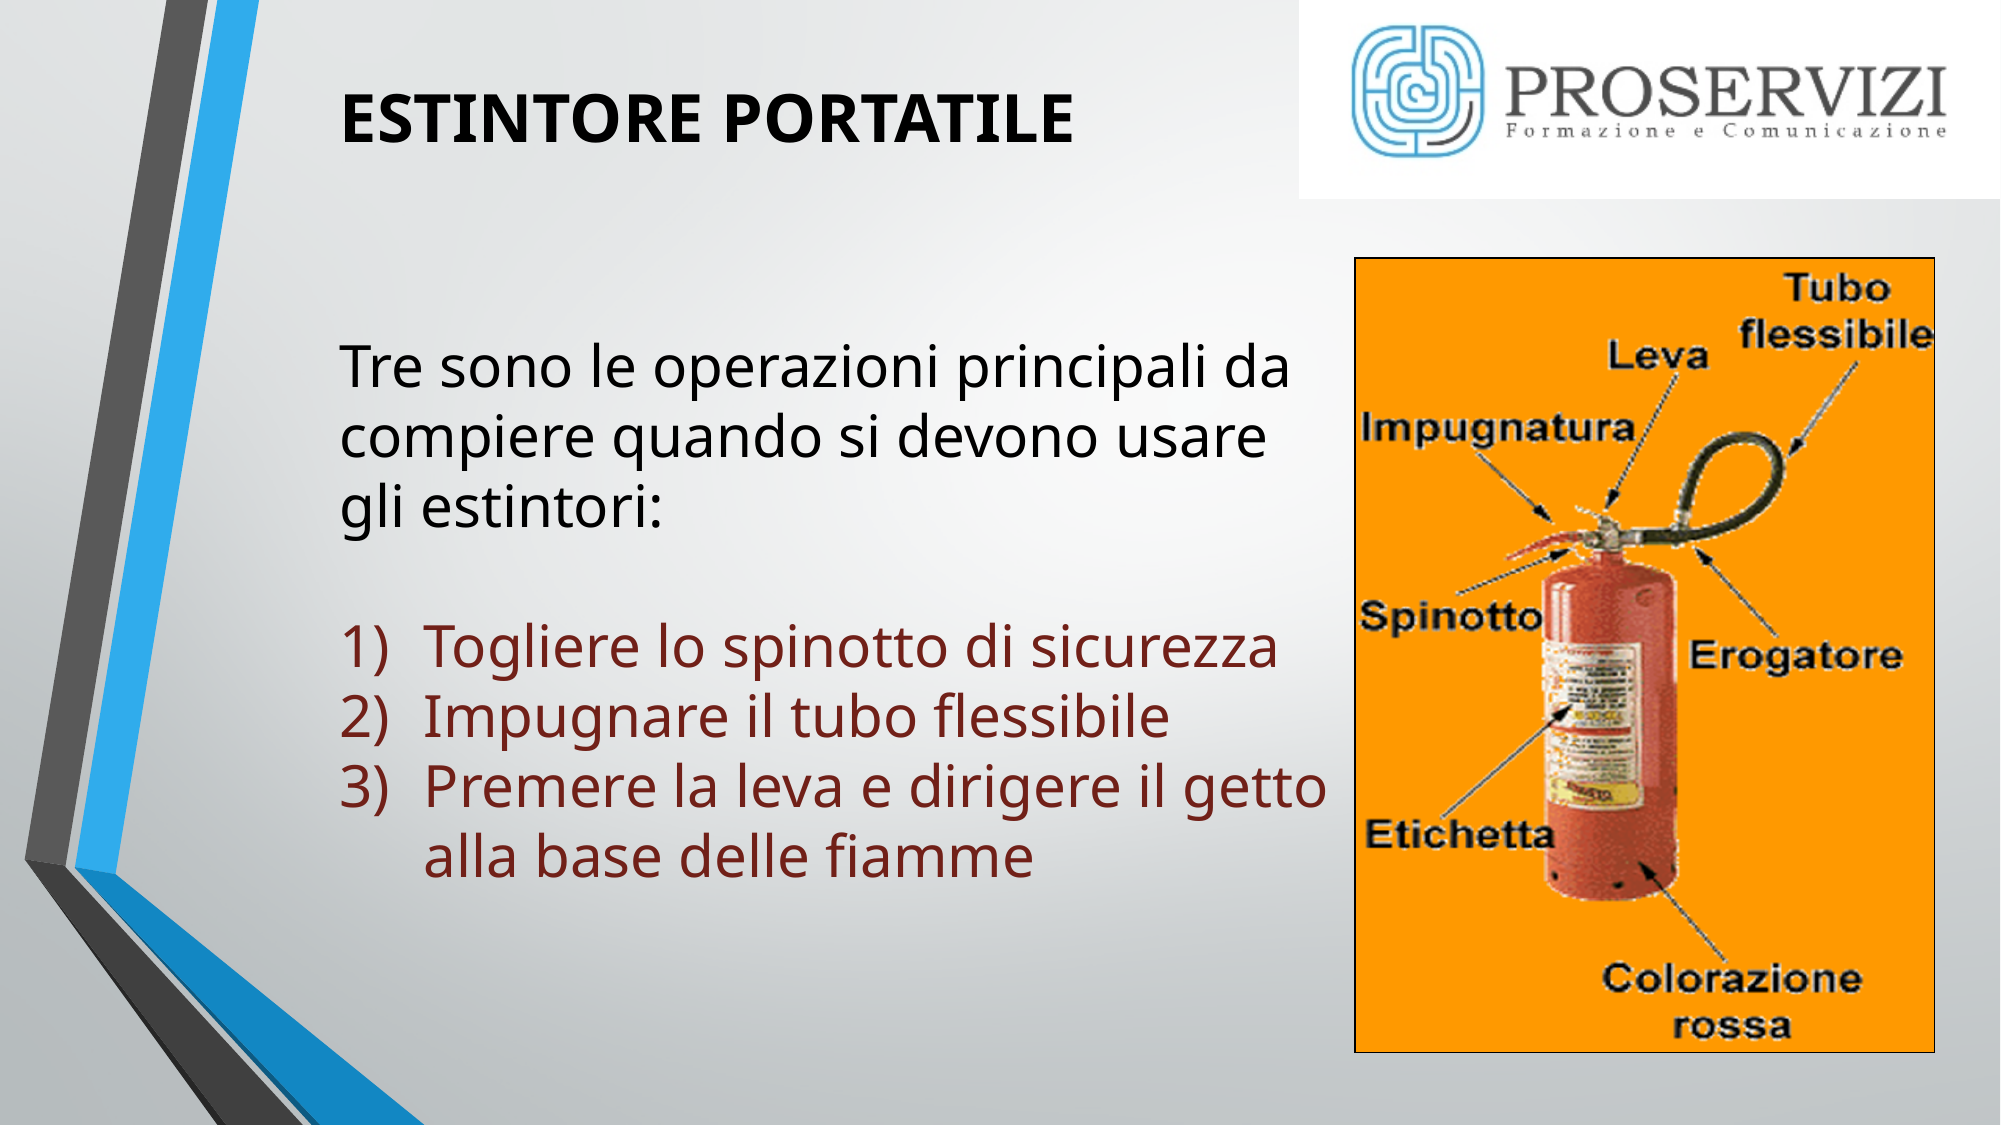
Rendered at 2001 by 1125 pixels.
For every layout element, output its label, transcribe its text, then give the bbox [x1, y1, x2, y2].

text_box Tre sono le operazioni principali da compiere quando si devono usare gli estintori: Togliere lo spinotto di sicurezza Impugnare il tubo flessibile Premere la leva e dirigere il getto alla base delle fiamme [324, 321, 1353, 897]
text_box ESTINTORE PORTATILE [324, 68, 1176, 164]
picture [1353, 257, 1935, 1053]
picture [1299, 0, 2000, 199]
